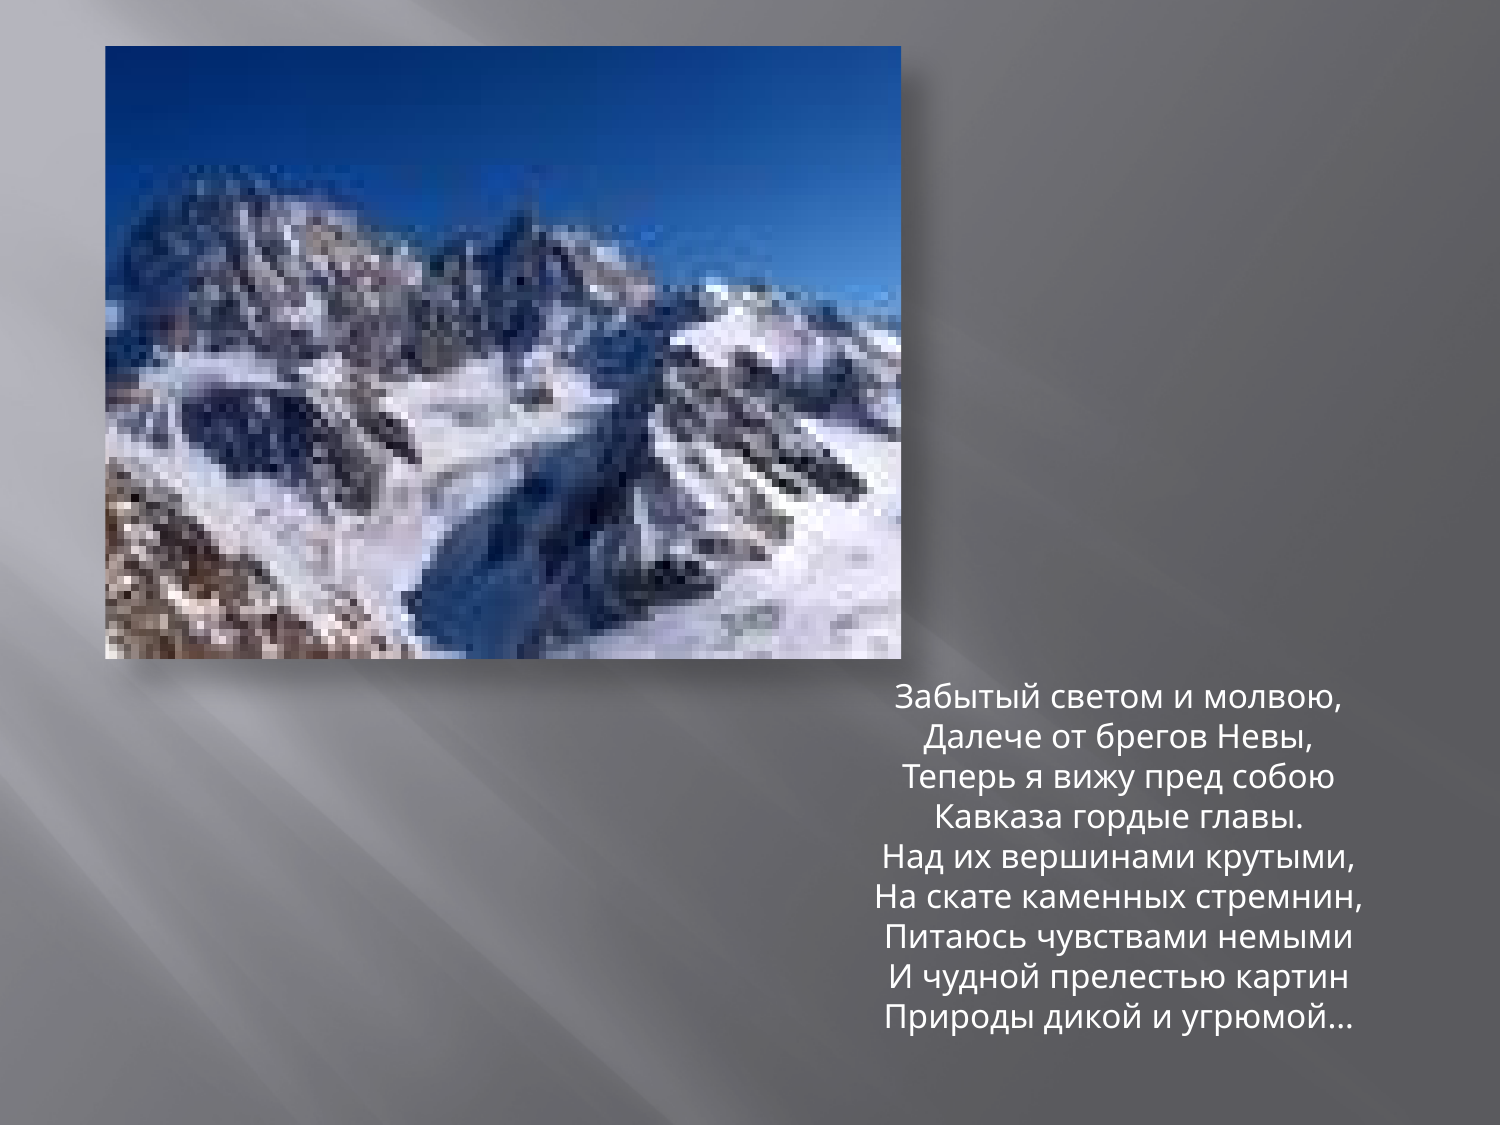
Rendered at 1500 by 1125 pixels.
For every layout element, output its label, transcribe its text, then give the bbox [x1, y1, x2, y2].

picture [105, 46, 902, 659]
list Забытый светом и молвою, Далече от брегов Невы, Теперь я вижу пред собою Кавказа гордые главы. Над их вершинами крутыми, На скате каменных стремнин, Питаюсь чувствами немыми И чудной прелестью картин Природы дикой и угрюмой… [855, 667, 1383, 1067]
